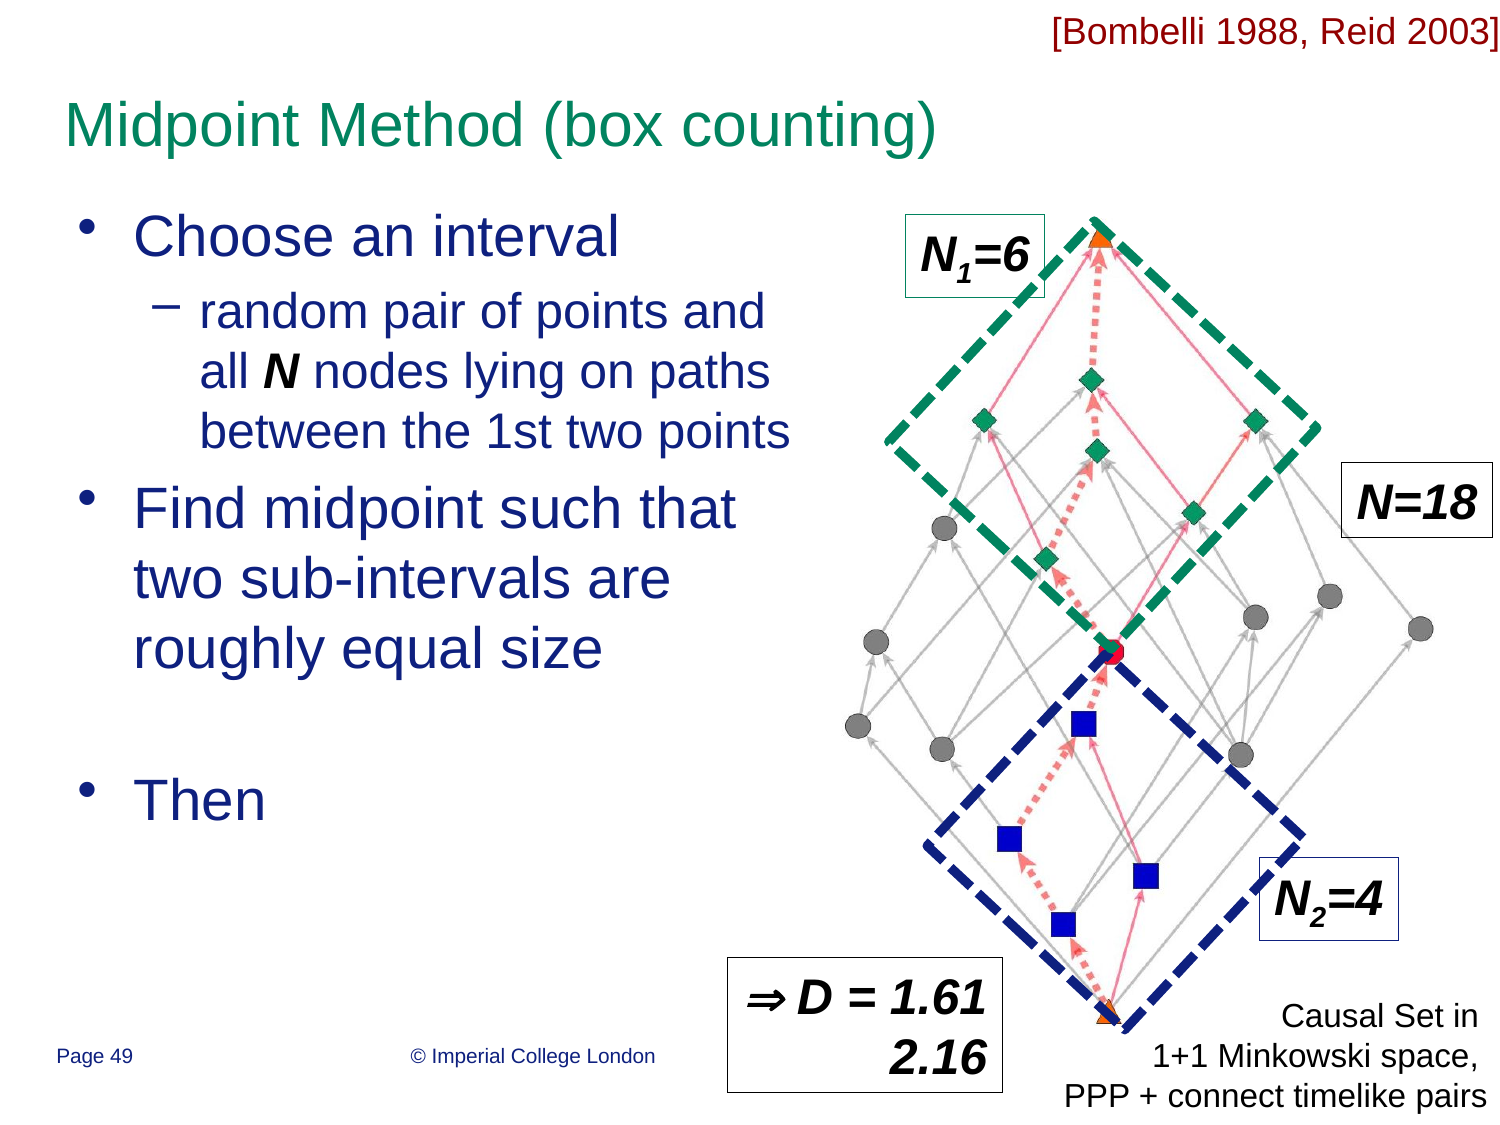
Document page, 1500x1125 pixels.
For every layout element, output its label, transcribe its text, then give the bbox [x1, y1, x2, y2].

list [841, 218, 1435, 1026]
title Midpoint Method (box counting) [48, 27, 1325, 216]
slide_number Page 49 [40, 1034, 392, 1114]
text_box  D = 1.61 2.16 [727, 957, 1003, 1093]
footer © Imperial College London [395, 1034, 871, 1114]
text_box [950, 283, 1255, 974]
text_box N=18 [1439, 462, 1493, 538]
text_box [Bombelli 1988, Reid 2003] [1036, 0, 1500, 60]
text_box Causal Set in 1+1 Minkowski space, PPP + connect timelike pairs [1048, 986, 1500, 1122]
